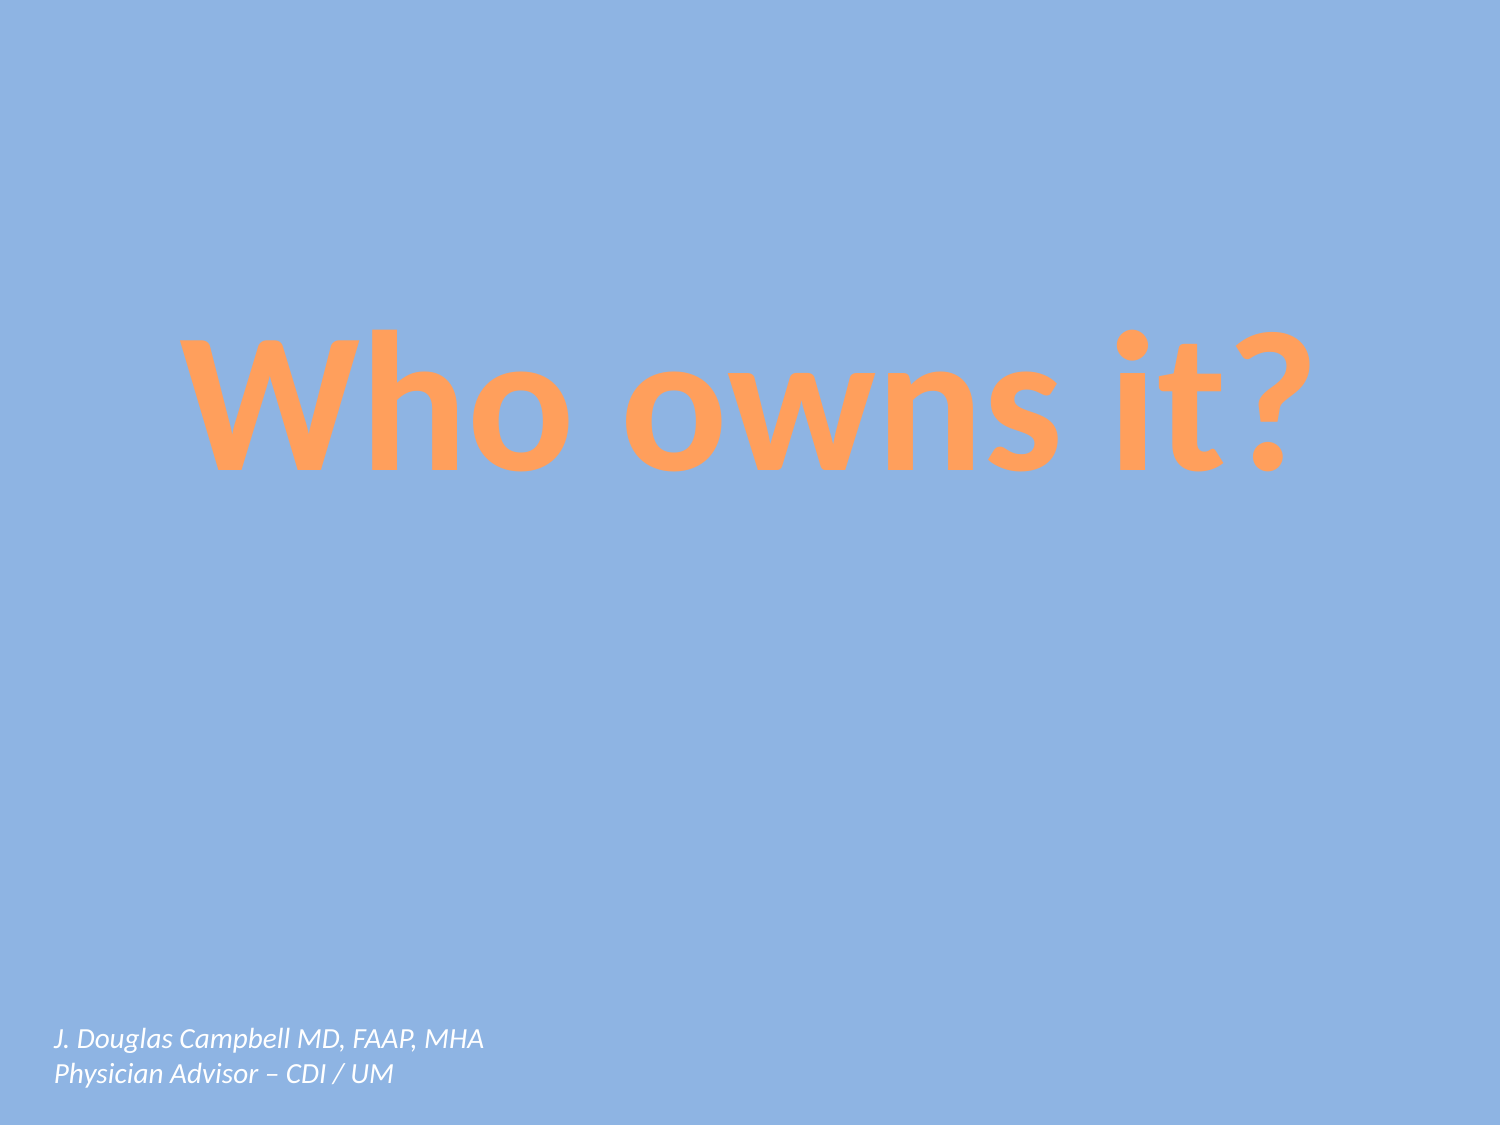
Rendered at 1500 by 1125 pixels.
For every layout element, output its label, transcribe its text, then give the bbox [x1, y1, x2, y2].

text_box J. Douglas Campbell MD, FAAP, MHA Physician Advisor – CDI / UM [39, 1012, 500, 1098]
text_box Who owns it? [164, 262, 1336, 518]
